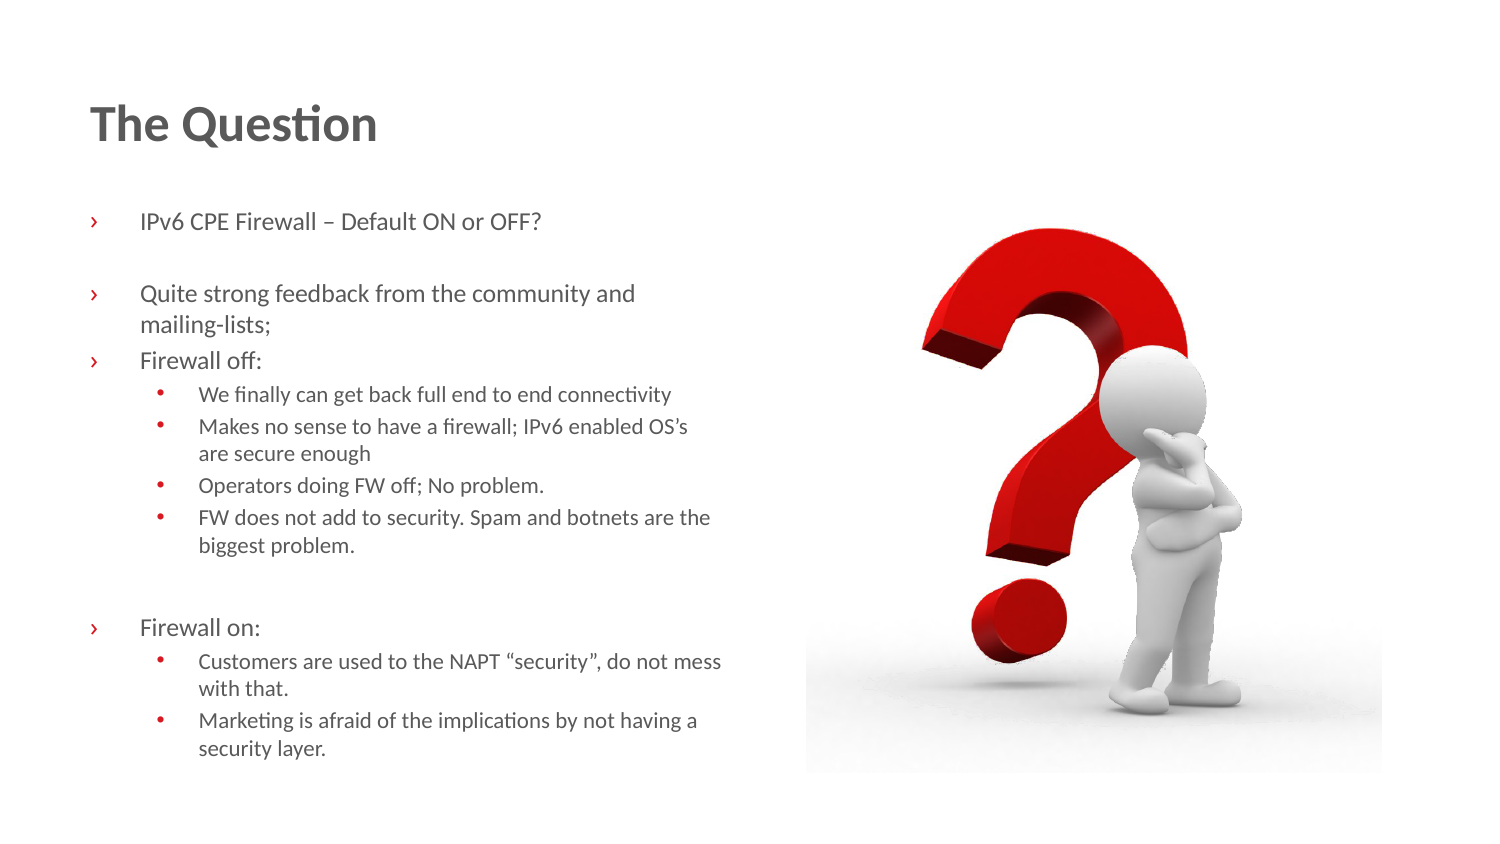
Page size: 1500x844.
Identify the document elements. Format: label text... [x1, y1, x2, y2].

title The Question [75, 66, 1221, 175]
list IPv6 CPE Firewall – Default ON or OFF? Quite strong feedback from the community and mailing-lists; Firewall off: We finally can get back full end to end connectivity Makes no sense to have a firewall; IPv6 enabled OS’s are secure enough Operators doing FW off; No problem. FW does not add to security. Spam and botnets are the biggest problem. Firewall on: Customers are used to the NAPT “security”, do not mess with that. Marketing is afraid of the implications by not having a security layer. [75, 196, 738, 773]
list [762, 196, 1426, 773]
